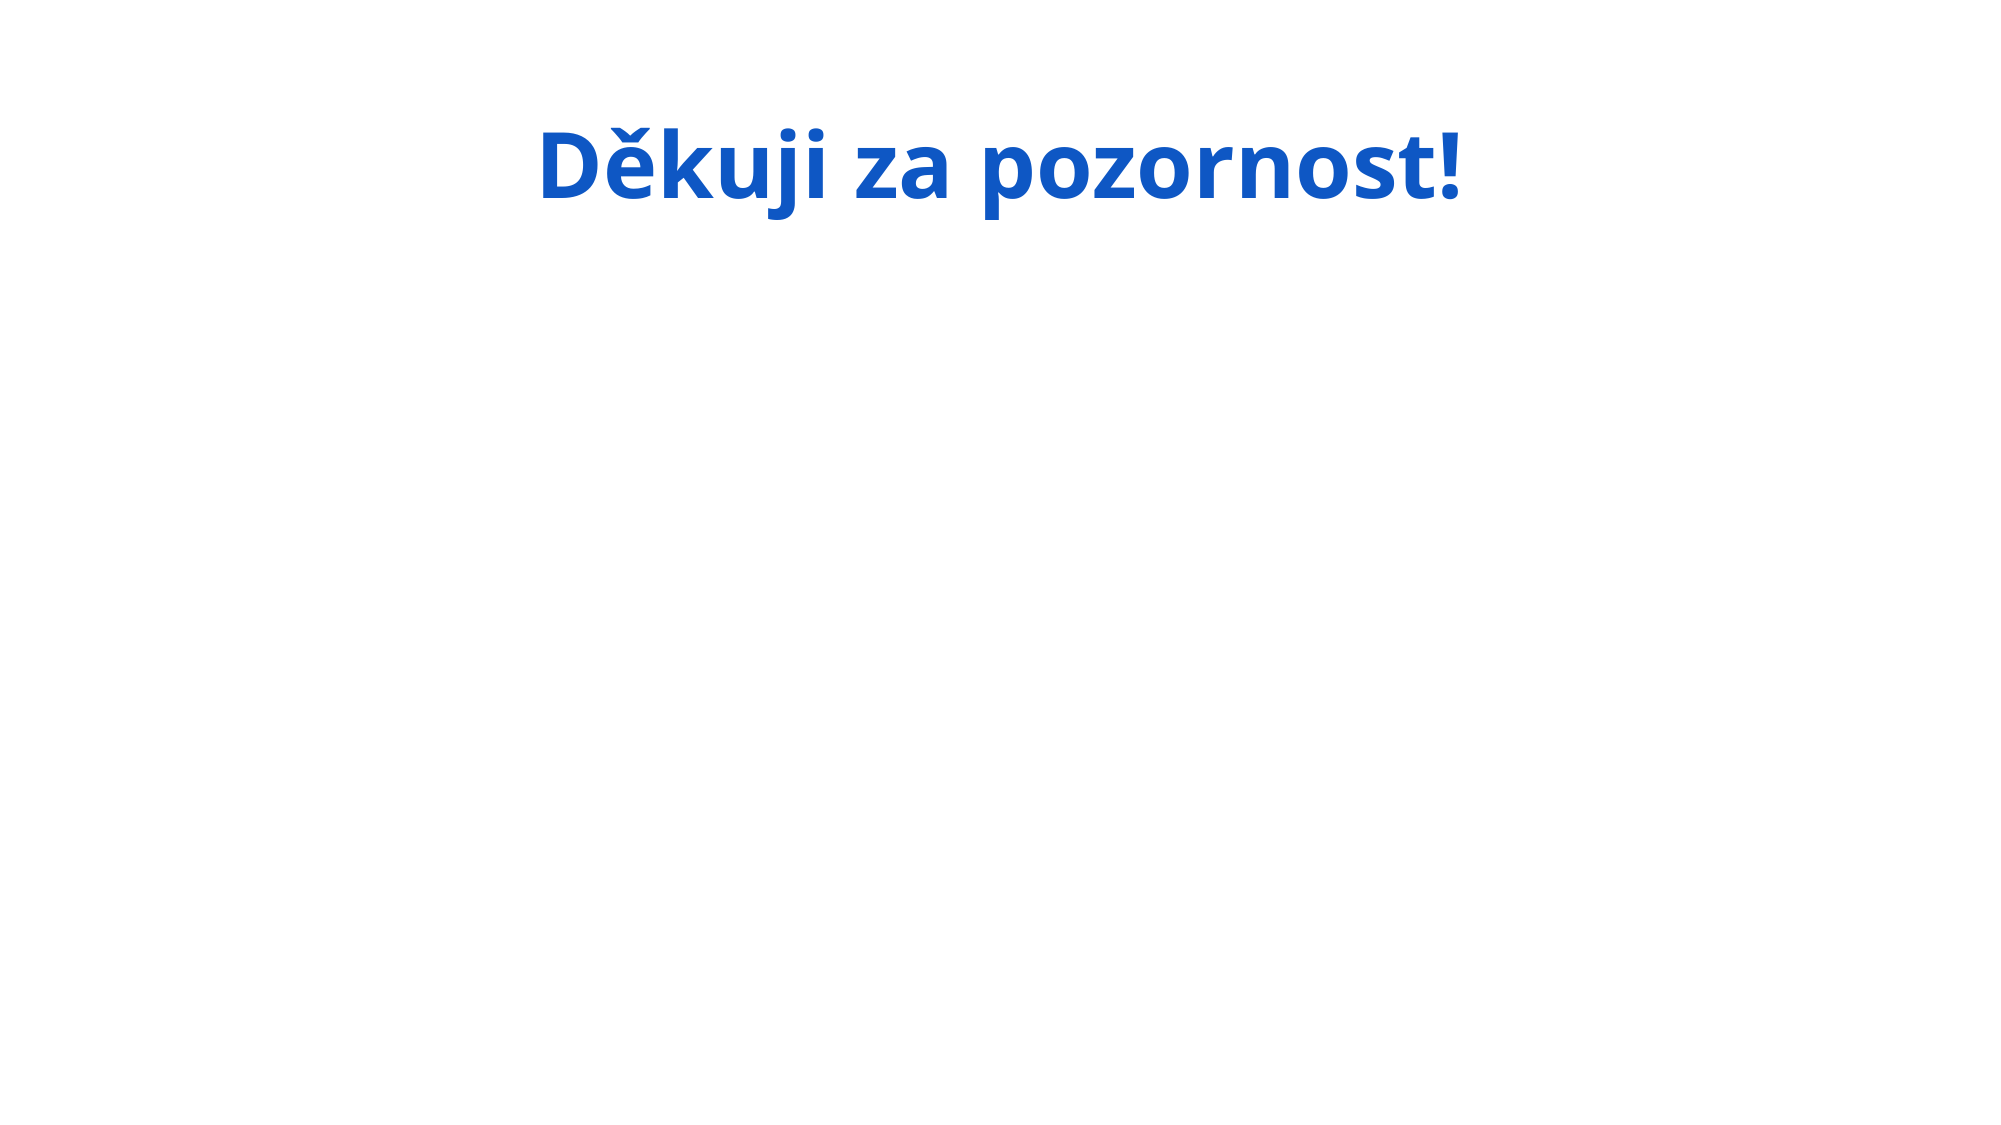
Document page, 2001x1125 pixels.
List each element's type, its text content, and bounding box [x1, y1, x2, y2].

title Děkuji za pozornost! [137, 59, 1863, 278]
